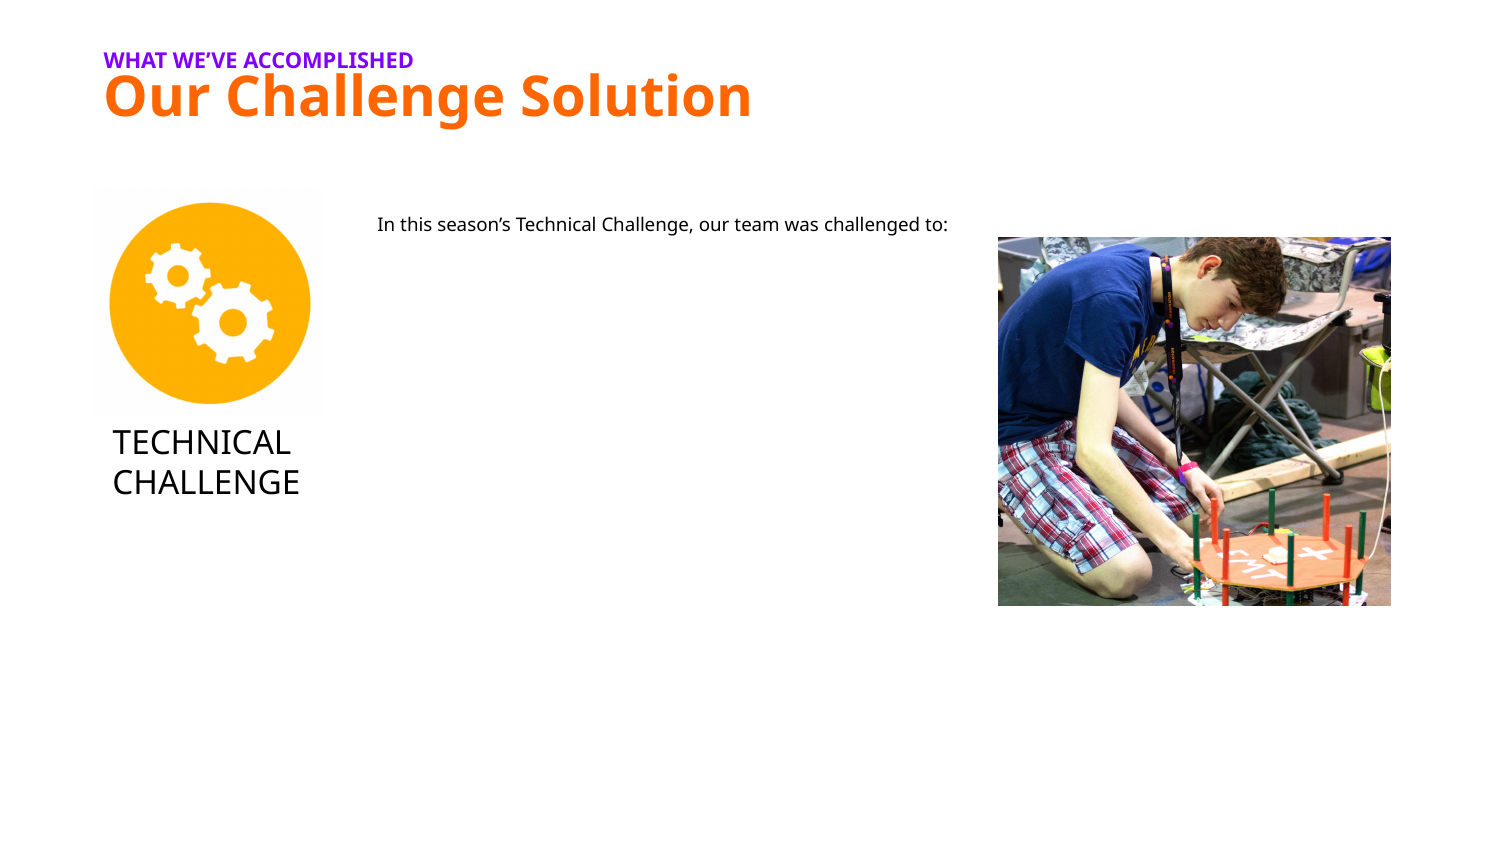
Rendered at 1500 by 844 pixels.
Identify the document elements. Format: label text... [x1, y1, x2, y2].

picture [998, 237, 1391, 607]
picture [91, 186, 322, 417]
title TECHNICAL CHALLENGE [73, 406, 340, 529]
text_box Our Challenge Solution [88, 66, 1319, 138]
text_box WHAT WE’VE ACCOMPLISHED [88, 39, 890, 81]
text_box In this season’s Technical Challenge, our team was challenged to: [362, 186, 976, 766]
